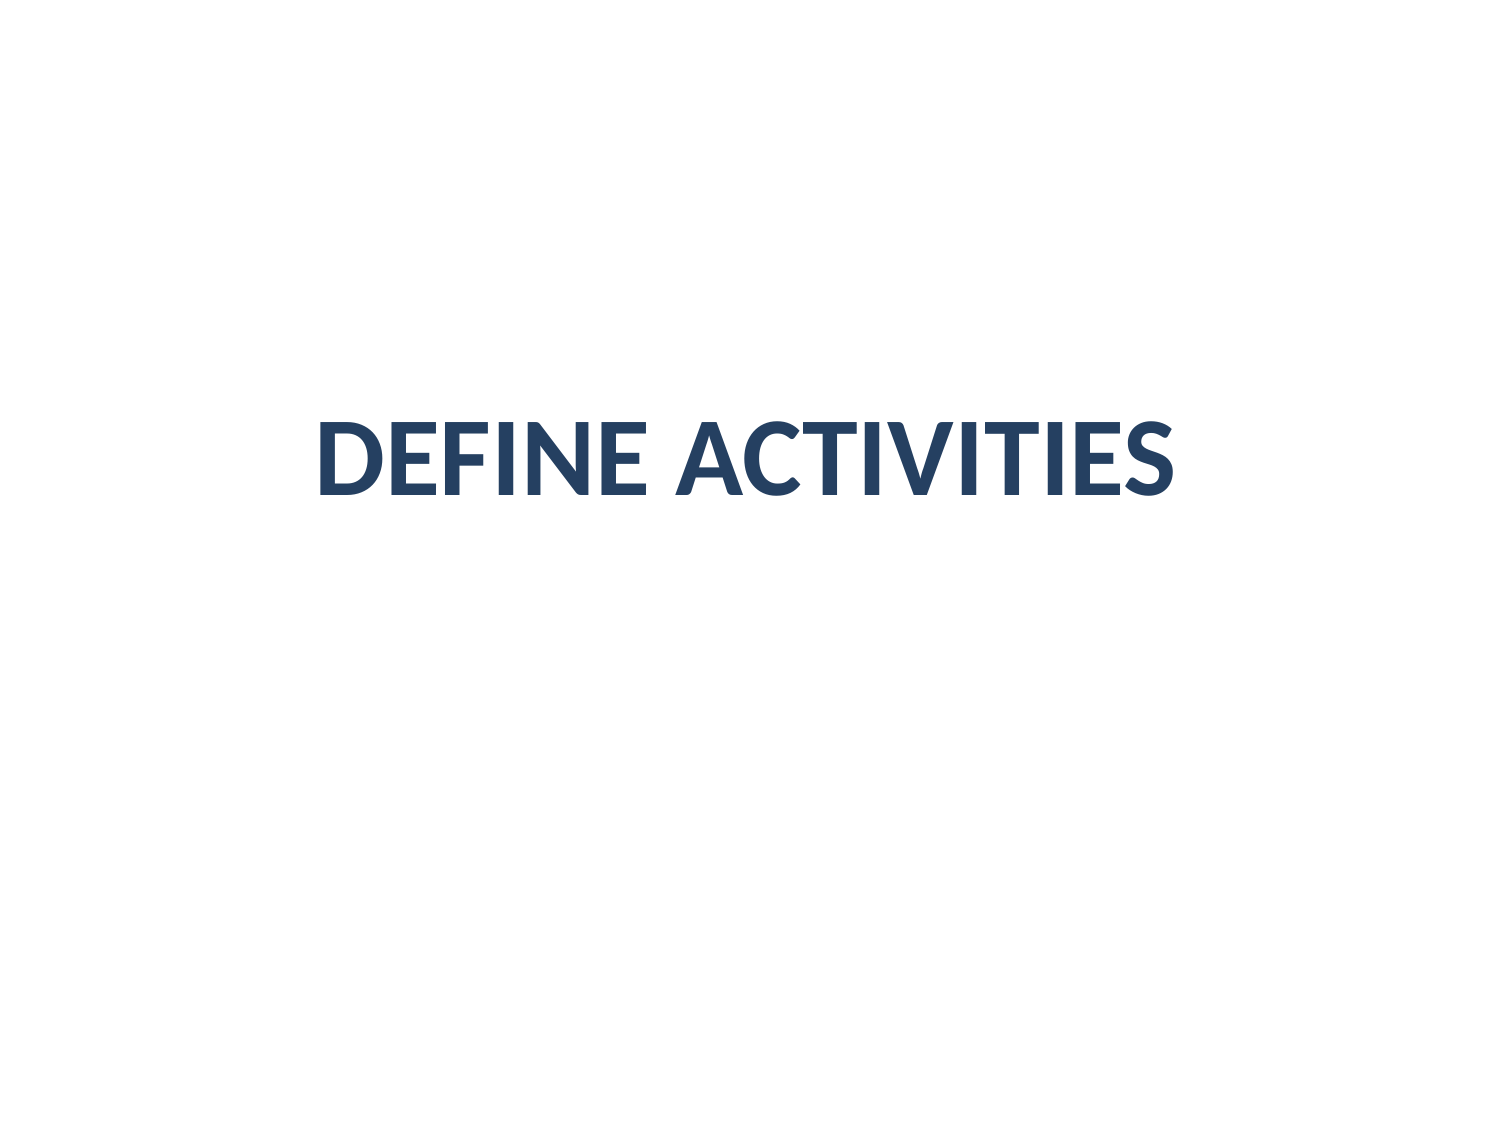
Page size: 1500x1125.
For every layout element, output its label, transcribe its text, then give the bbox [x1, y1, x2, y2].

text_box DEFINE ACTIVITIES [299, 374, 1194, 525]
